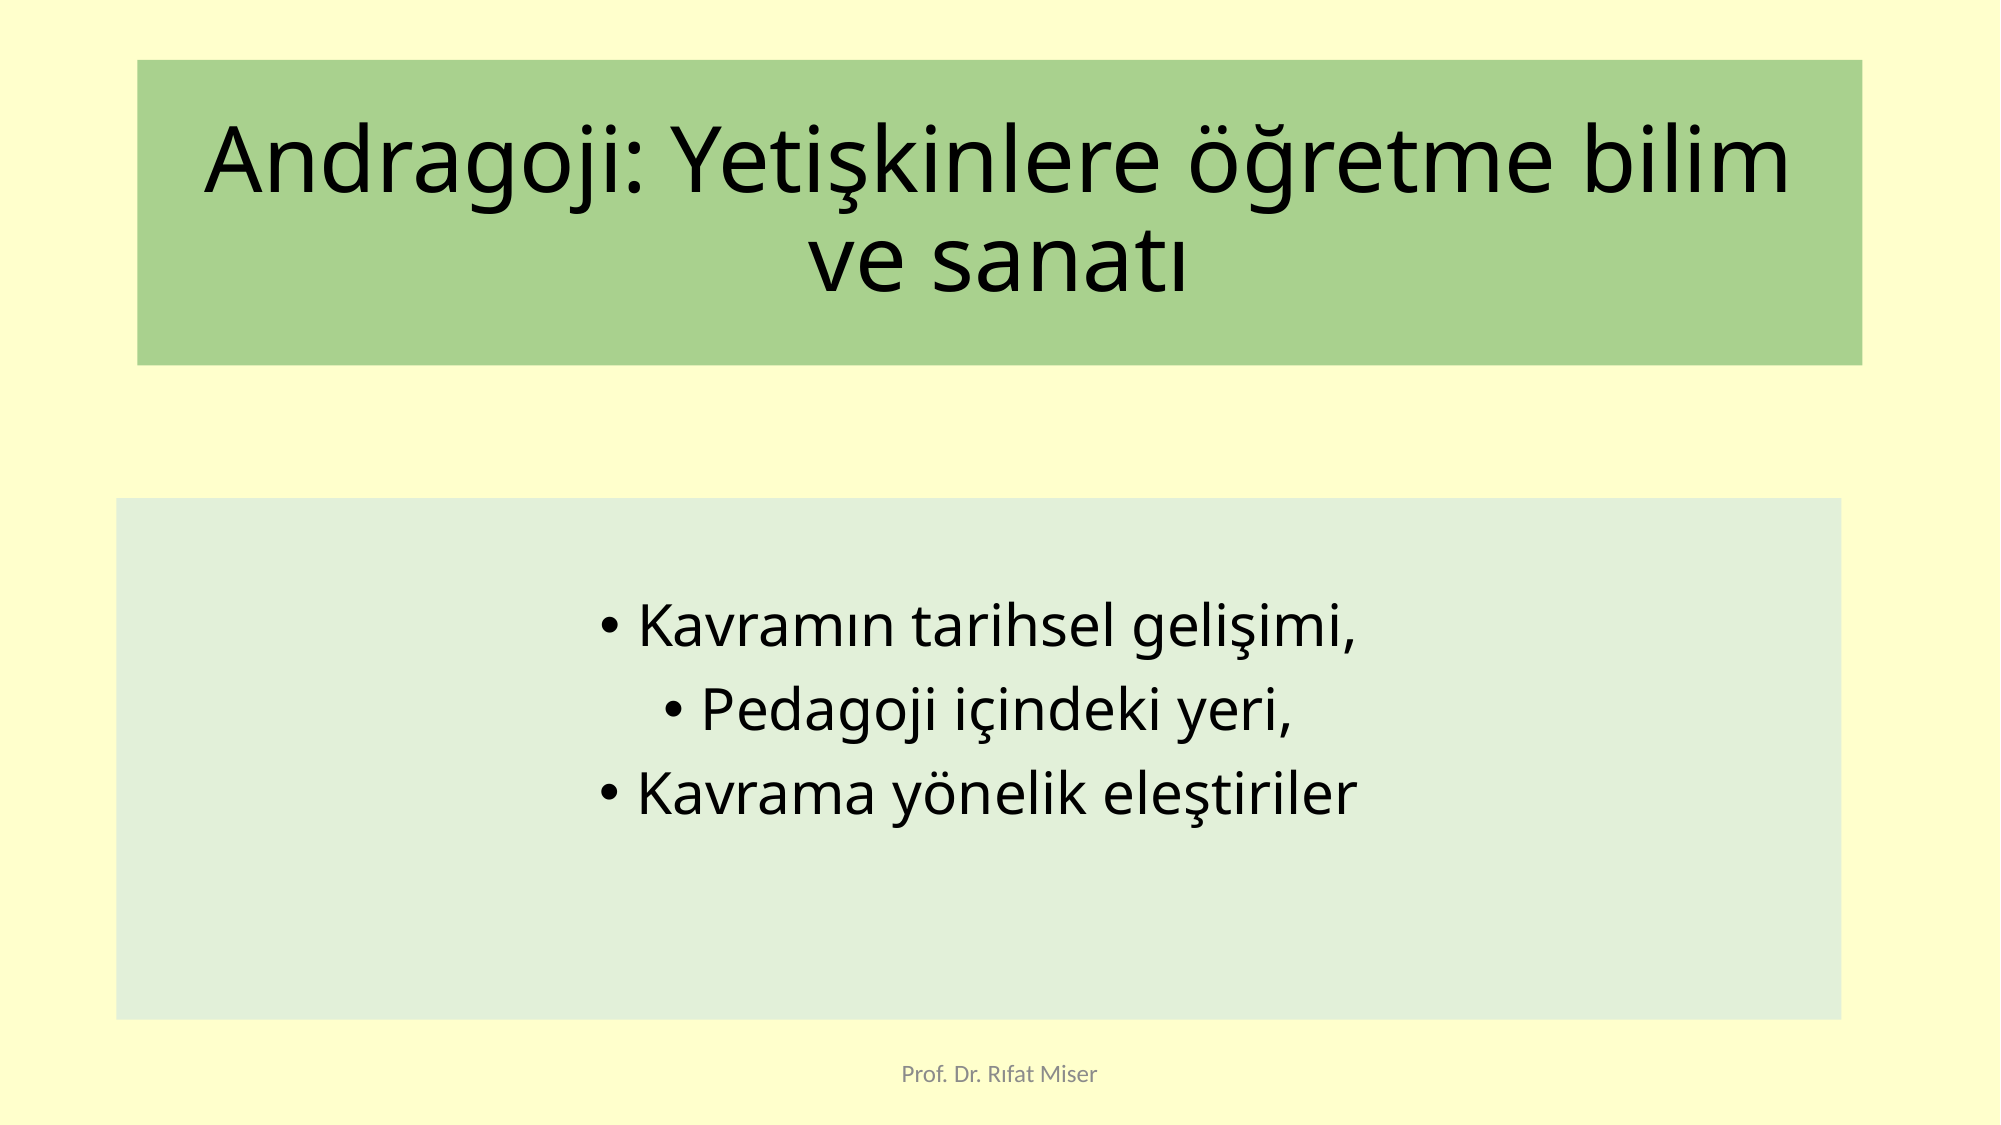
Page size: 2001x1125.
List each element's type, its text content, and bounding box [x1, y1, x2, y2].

list Kavramın tarihsel gelişimi, Pedagoji içindeki yeri, Kavrama yönelik eleştiriler [116, 498, 1842, 1020]
title Andragoji: Yetişkinlere öğretme bilim ve sanatı [137, 59, 1863, 366]
footer Prof. Dr. Rıfat Miser [662, 1042, 1338, 1103]
